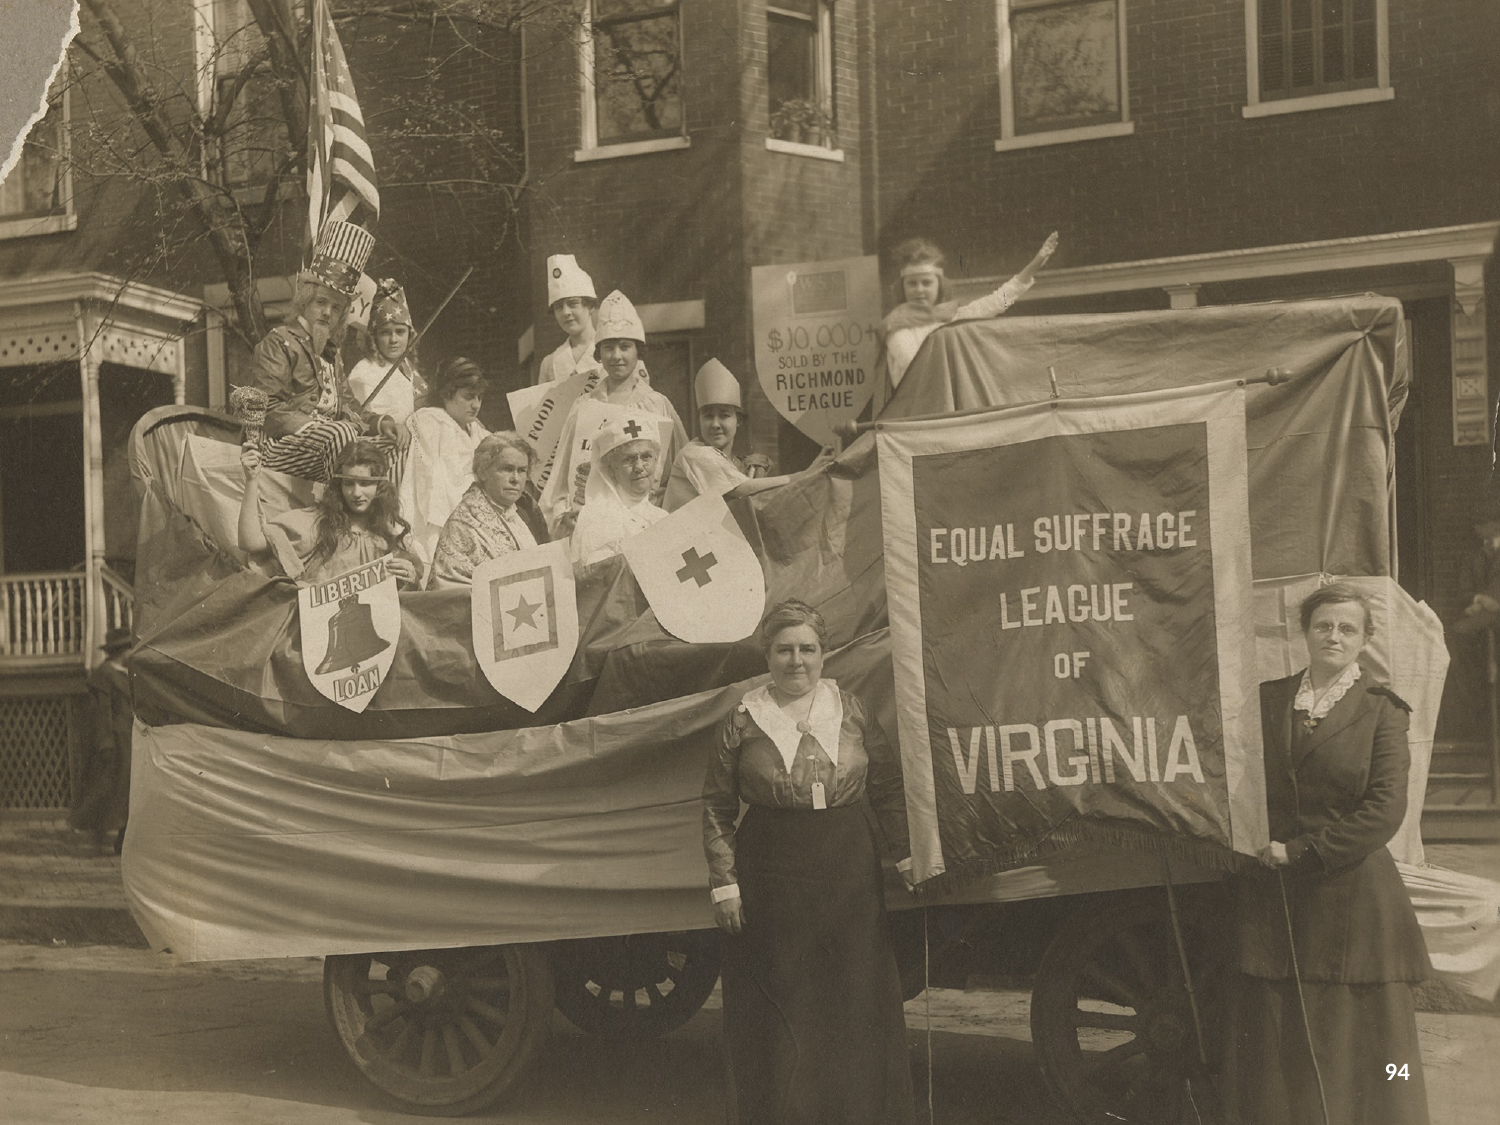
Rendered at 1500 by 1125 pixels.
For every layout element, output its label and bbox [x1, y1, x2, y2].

list [0, 0, 1500, 1125]
